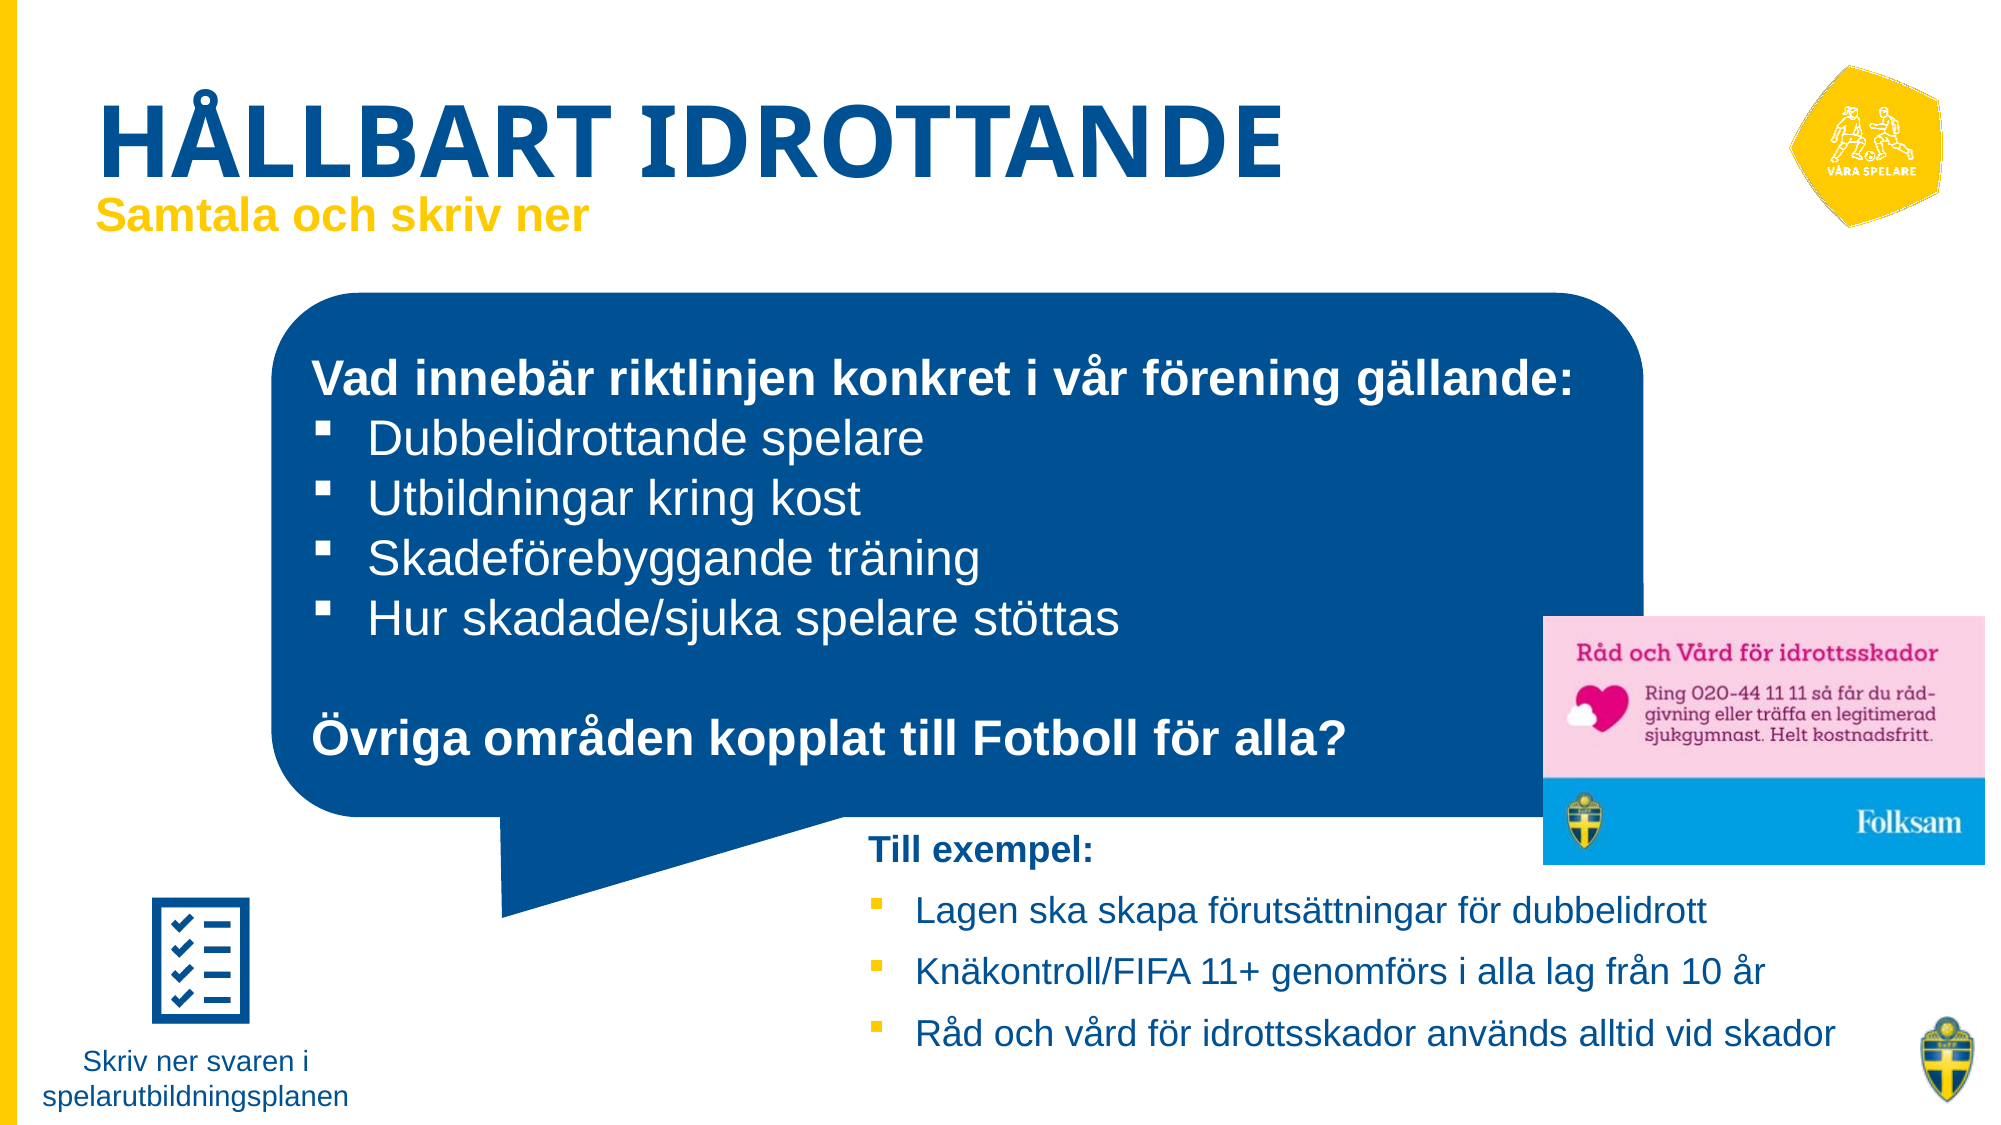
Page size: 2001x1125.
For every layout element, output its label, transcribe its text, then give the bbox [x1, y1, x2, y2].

text_box Skriv ner svaren i spelarutbildningsplanen [0, 1034, 454, 1121]
title HÅLLBART IDROTTANDE [79, 81, 1766, 209]
subtitle Samtala och skriv ner [79, 182, 1644, 250]
text_box Vad innebär riktlinjen konkret i vår förening gällande: Dubbelidrottande spelare Utbildningar kring kost Skadeförebyggande träning Hur skadade/sjuka spelare stöttas Övriga områden kopplat till Fotboll för alla? [270, 291, 1645, 920]
picture [1920, 1081, 1975, 1104]
picture [1566, 792, 1603, 849]
picture [1543, 616, 1985, 779]
picture [125, 885, 276, 1036]
text_box Till exempel: Lagen ska skapa förutsättningar för dubbelidrott Knäkontroll/FIFA 11+ genomförs i alla lag från 10 år Råd och vård för idrottsskador används alltid vid skador [853, 822, 2000, 1081]
picture [1858, 810, 1961, 834]
list [79, 337, 1024, 1018]
picture [1789, 65, 1943, 228]
